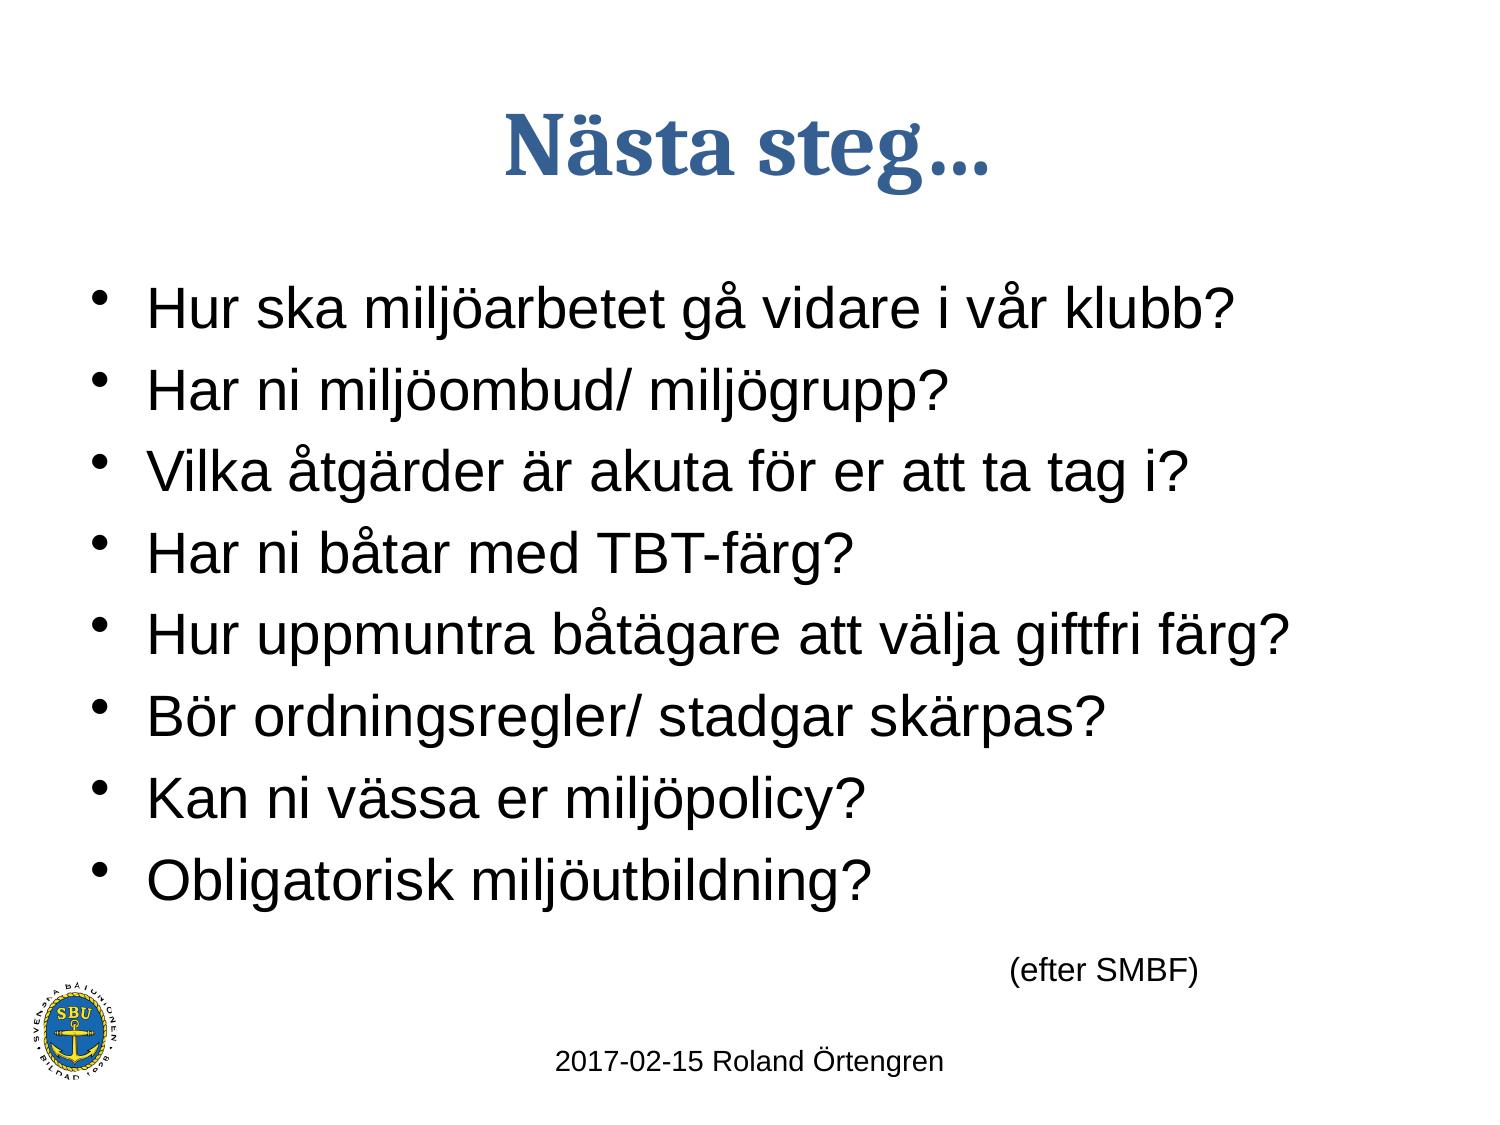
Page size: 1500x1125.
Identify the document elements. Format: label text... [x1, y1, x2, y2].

picture [33, 984, 117, 1080]
footer 2017-02-15 Roland Örtengren [512, 1034, 988, 1125]
picture [33, 1035, 40, 1043]
list Hur ska miljöarbetet gå vidare i vår klubb? Har ni miljöombud/ miljögrupp? Vilka åtgärder är akuta för er att ta tag i? Har ni båtar med TBT-färg? Hur uppmuntra båtägare att välja giftfri färg? Bör ordningsregler/ stadgar skärpas? Kan ni vässa er miljöpolicy? Obligatorisk miljöutbildning? (efter SMBF) [75, 262, 1425, 1012]
title Nästa steg… [75, 45, 1425, 233]
